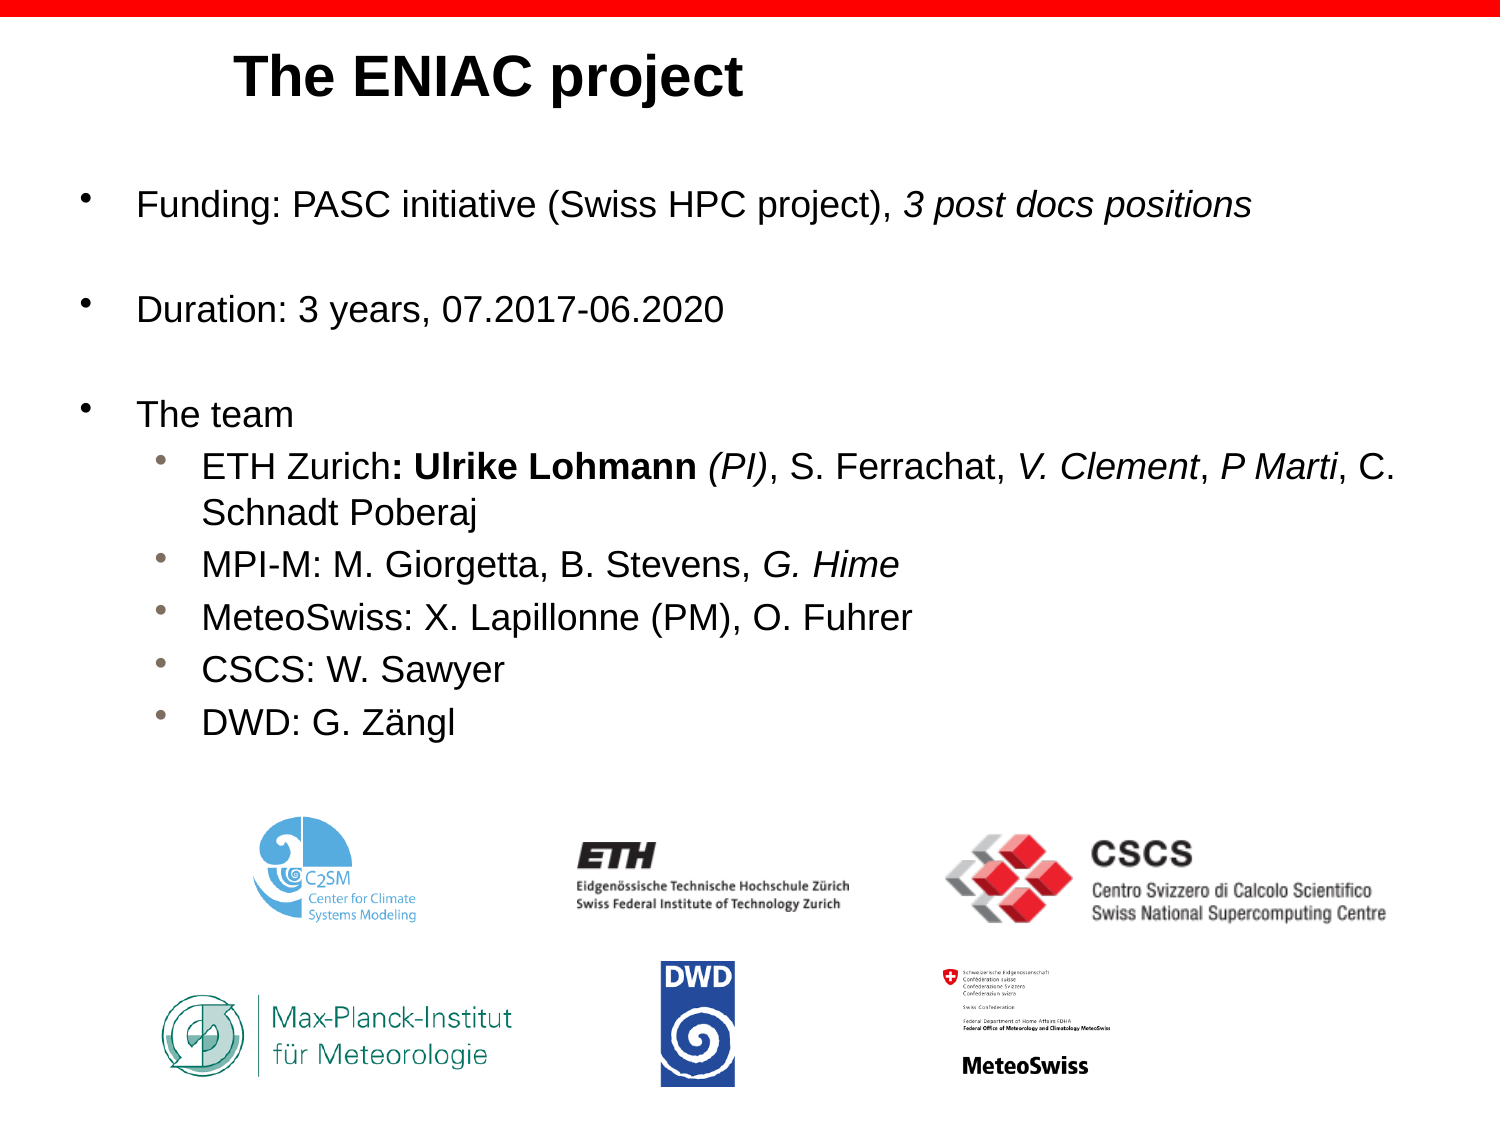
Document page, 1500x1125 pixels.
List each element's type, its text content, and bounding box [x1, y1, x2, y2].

picture [634, 961, 761, 1088]
picture [252, 815, 420, 925]
title The ENIAC project [218, 30, 1436, 161]
list Funding: PASC initiative (Swiss HPC project), 3 post docs positions Duration: 3 years, 07.2017-06.2020 The team ETH Zurich: Ulrike Lohmann (PI), S. Ferrachat, V. Clement, P Marti, C. Schnadt Poberaj MPI-M: M. Giorgetta, B. Stevens, G. Hime MeteoSwiss: X. Lapillonne (PM), O. Fuhrer CSCS: W. Sawyer DWD: G. Zängl [64, 172, 1436, 1024]
text_box [0, 935, 1500, 1125]
picture [943, 969, 1110, 1075]
picture [149, 991, 523, 1084]
picture [940, 831, 1402, 931]
picture [577, 842, 849, 913]
